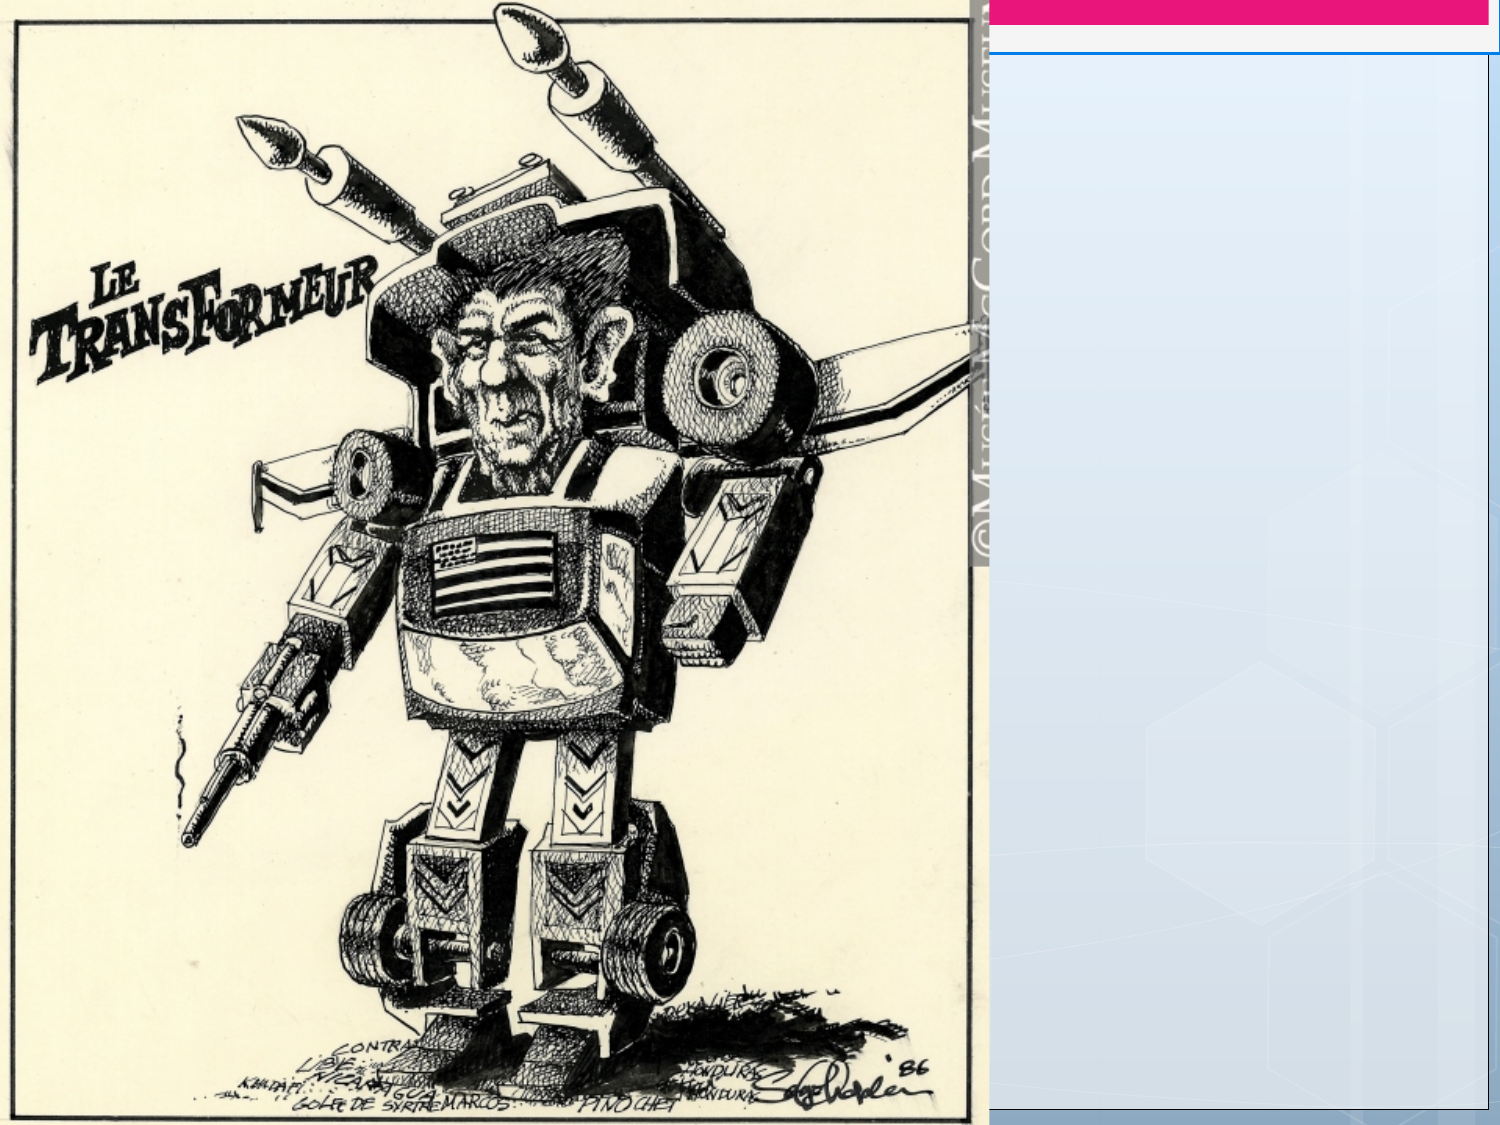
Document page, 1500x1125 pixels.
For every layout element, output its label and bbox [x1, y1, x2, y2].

picture [0, 0, 990, 1125]
